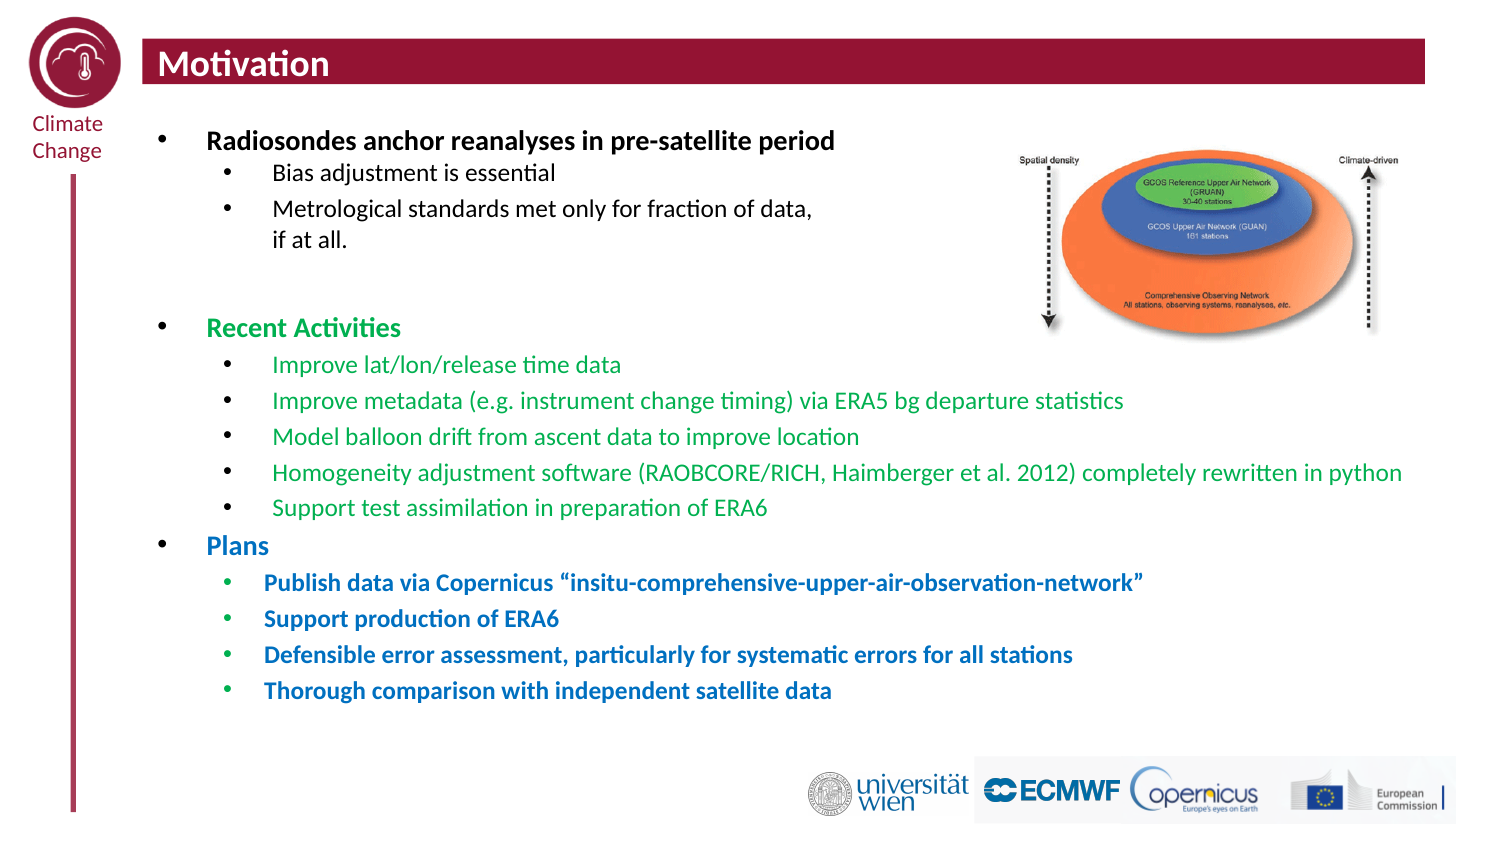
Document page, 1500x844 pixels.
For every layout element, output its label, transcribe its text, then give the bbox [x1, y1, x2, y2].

list Radiosondes anchor reanalyses in pre-satellite period Bias adjustment is essential Metrological standards met only for fraction of data, if at all. Recent Activities Improve lat/lon/release time data Improve metadata (e.g. instrument change timing) via ERA5 bg departure statistics Model balloon drift from ascent data to improve location Homogeneity adjustment software (RAOBCORE/RICH, Haimberger et al. 2012) completely rewritten in python Support test assimilation in preparation of ERA6 Plans Publish data via Copernicus “insitu-comprehensive-upper-air-observation-network” Support production of ERA6 Defensible error assessment, particularly for systematic errors for all stations Thorough comparison with independent satellite data [142, 114, 1425, 742]
picture [984, 778, 1120, 802]
picture [19, 3, 129, 116]
title Motivation [142, 38, 1425, 85]
picture [808, 772, 969, 816]
picture [1013, 141, 1402, 351]
picture [1123, 756, 1456, 824]
